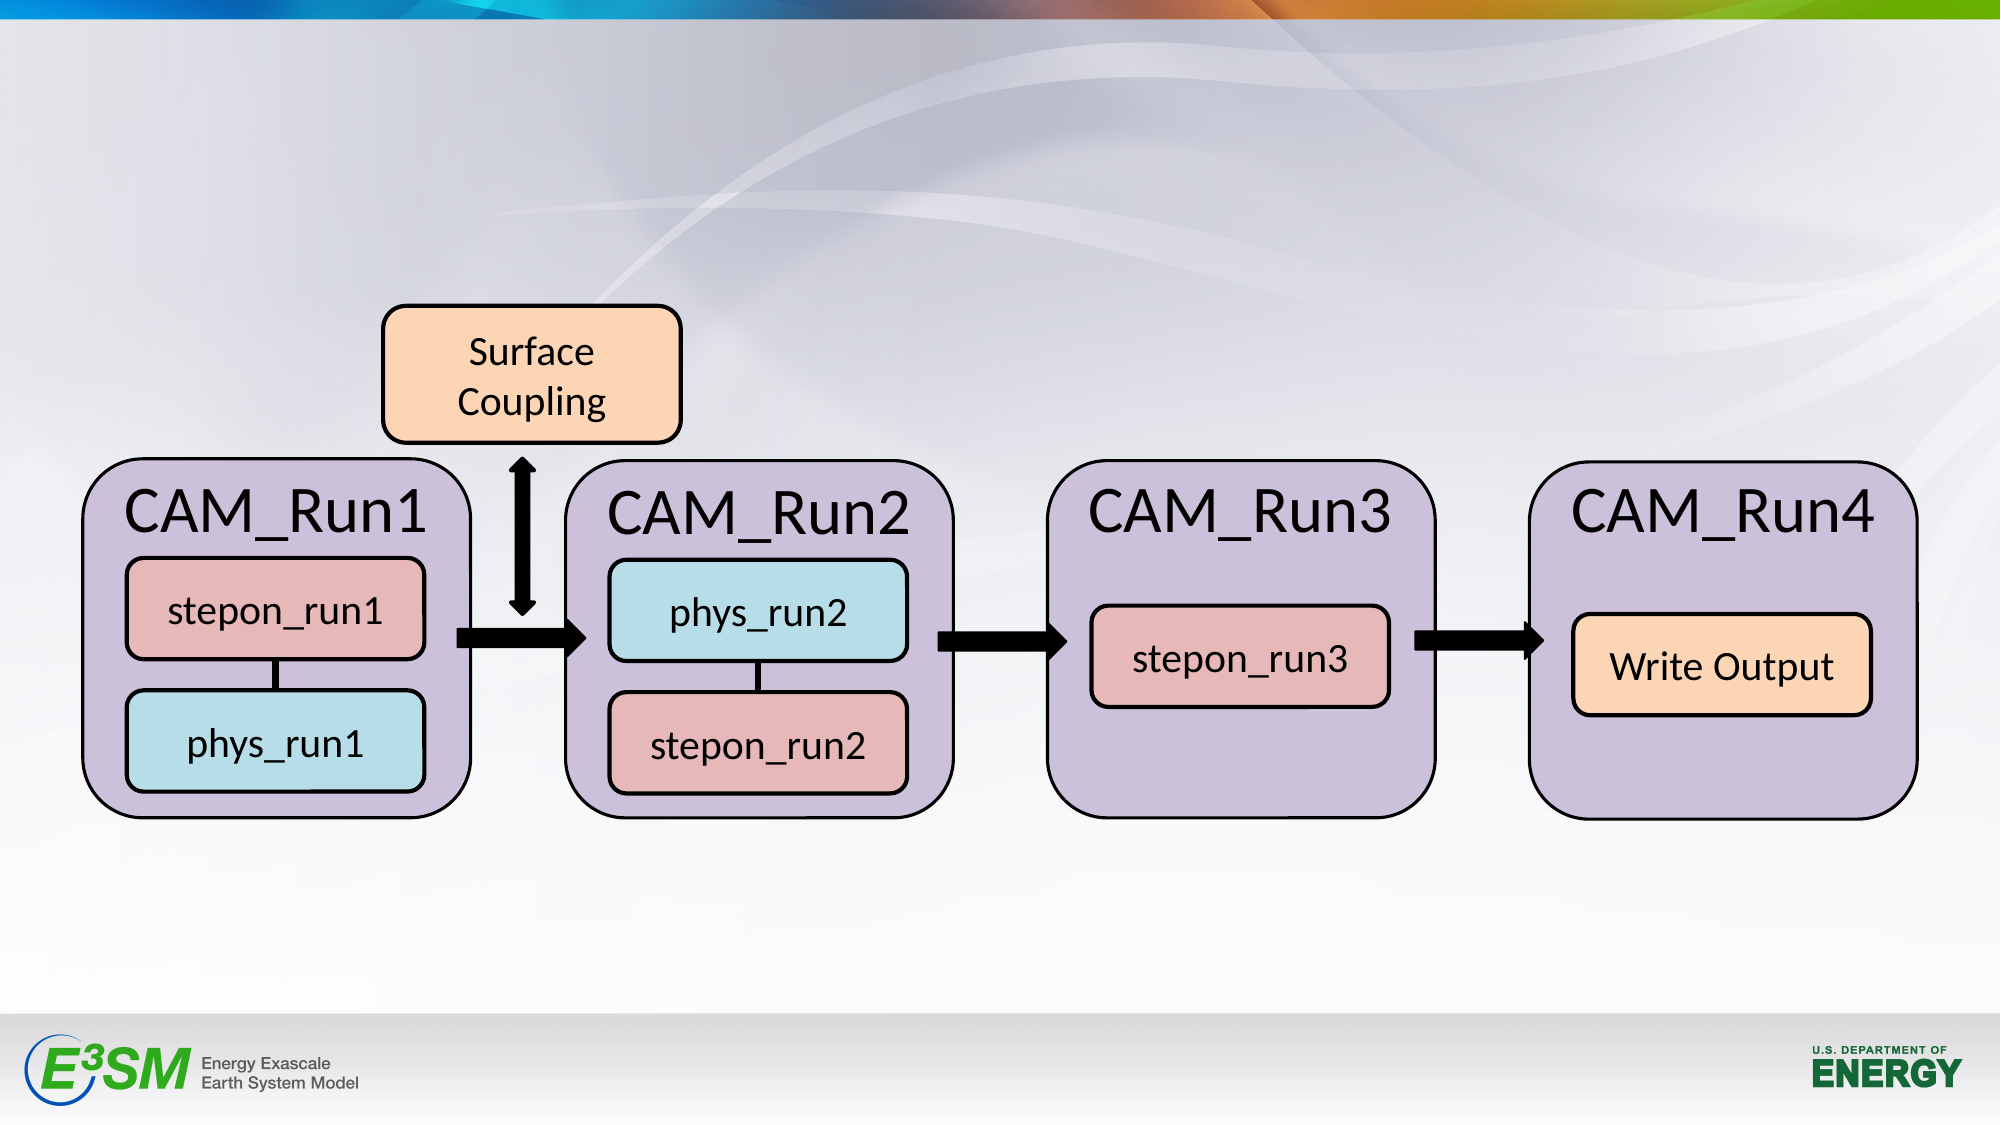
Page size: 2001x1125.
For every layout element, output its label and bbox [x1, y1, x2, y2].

picture [0, 0, 2000, 1125]
text_box [82, 305, 1918, 820]
